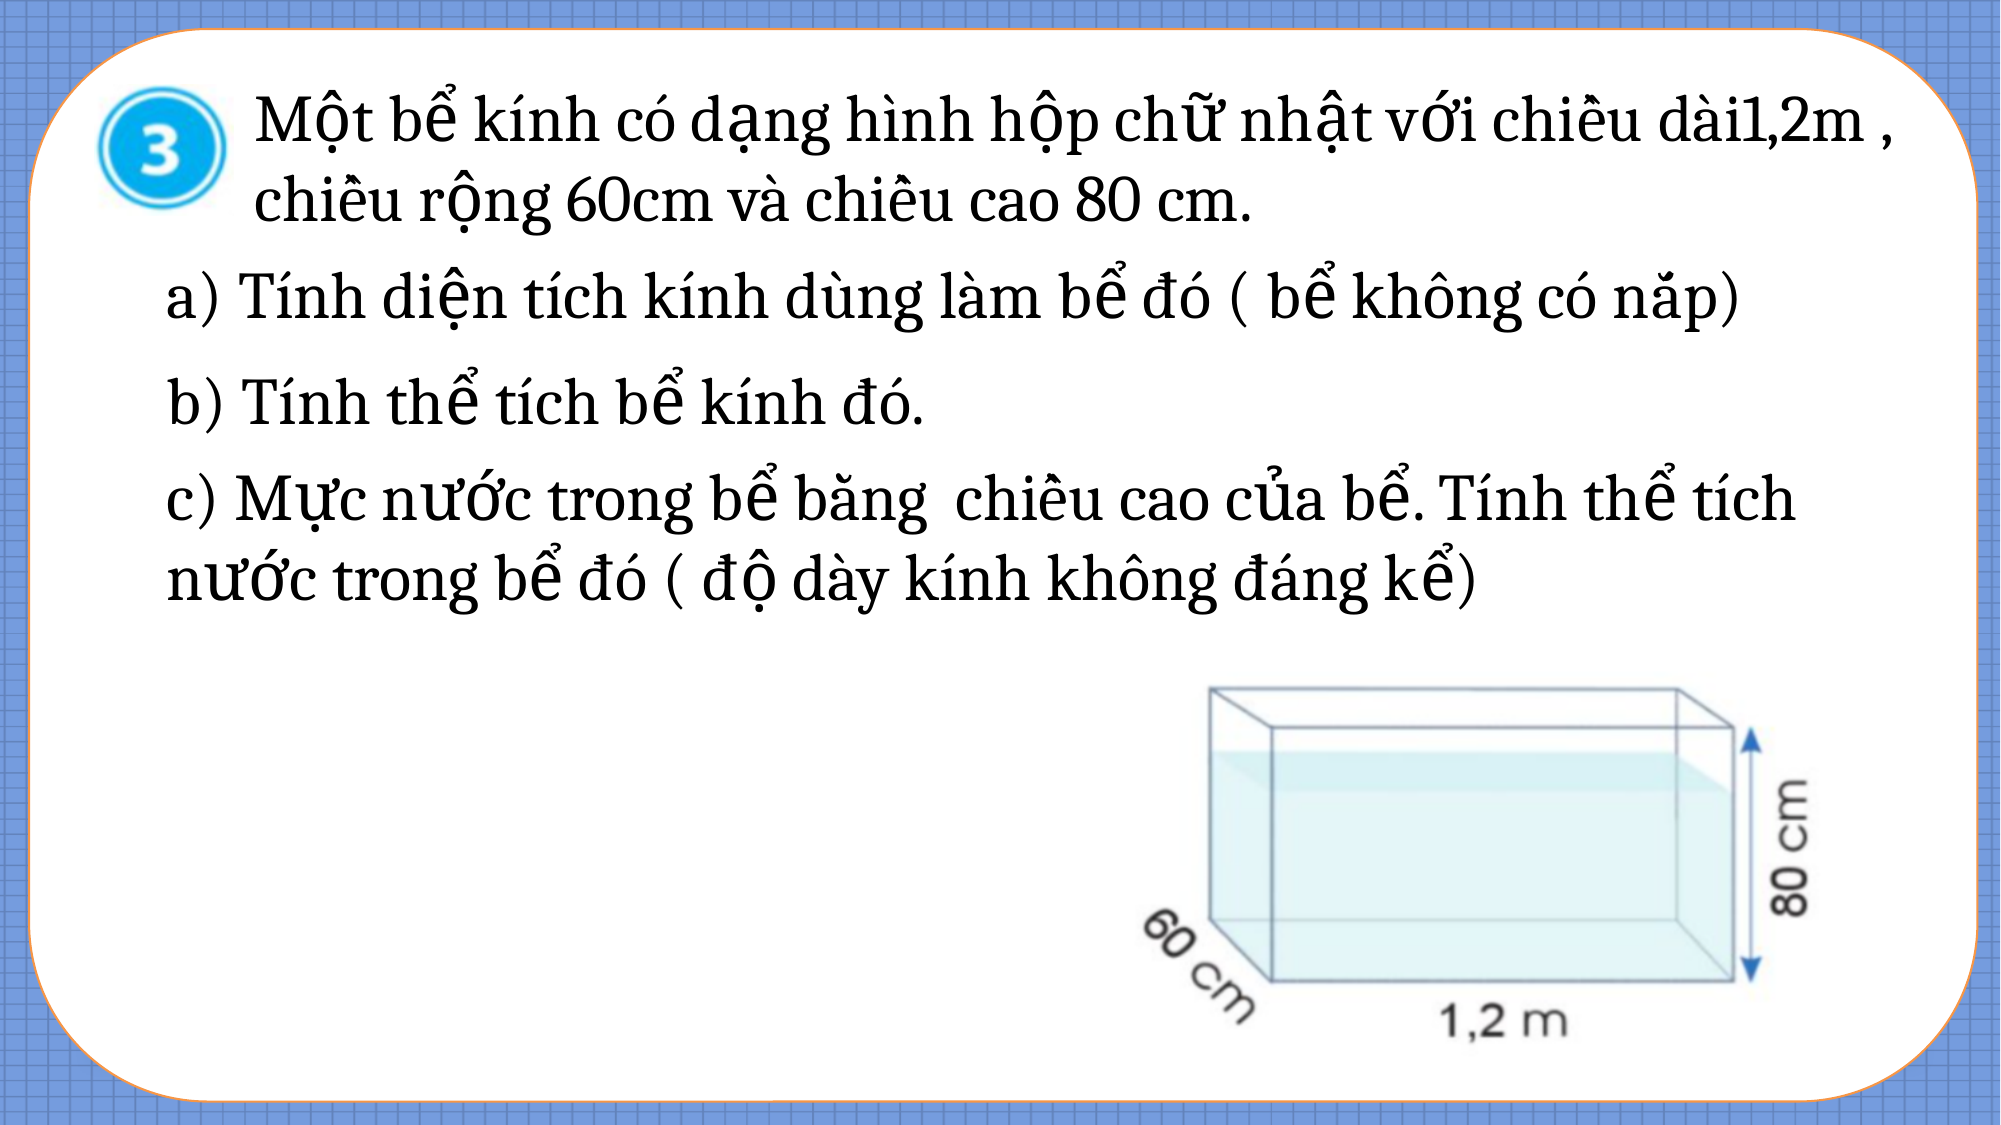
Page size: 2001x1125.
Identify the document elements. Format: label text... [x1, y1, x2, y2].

text_box Một bể kính có dạng hình hộp chữ nhật với chiều dài1,2m , chiều rộng 60cm và chiều cao 80 cm. [240, 67, 1971, 243]
text_box a) Tính diện tích kính dùng làm bể đó ( bể không có nắp) [151, 244, 1883, 339]
picture [0, 1, 1998, 1125]
text_box b) Tính thể tích bể kính đó. [151, 350, 1883, 446]
text_box [28, 27, 1979, 1103]
